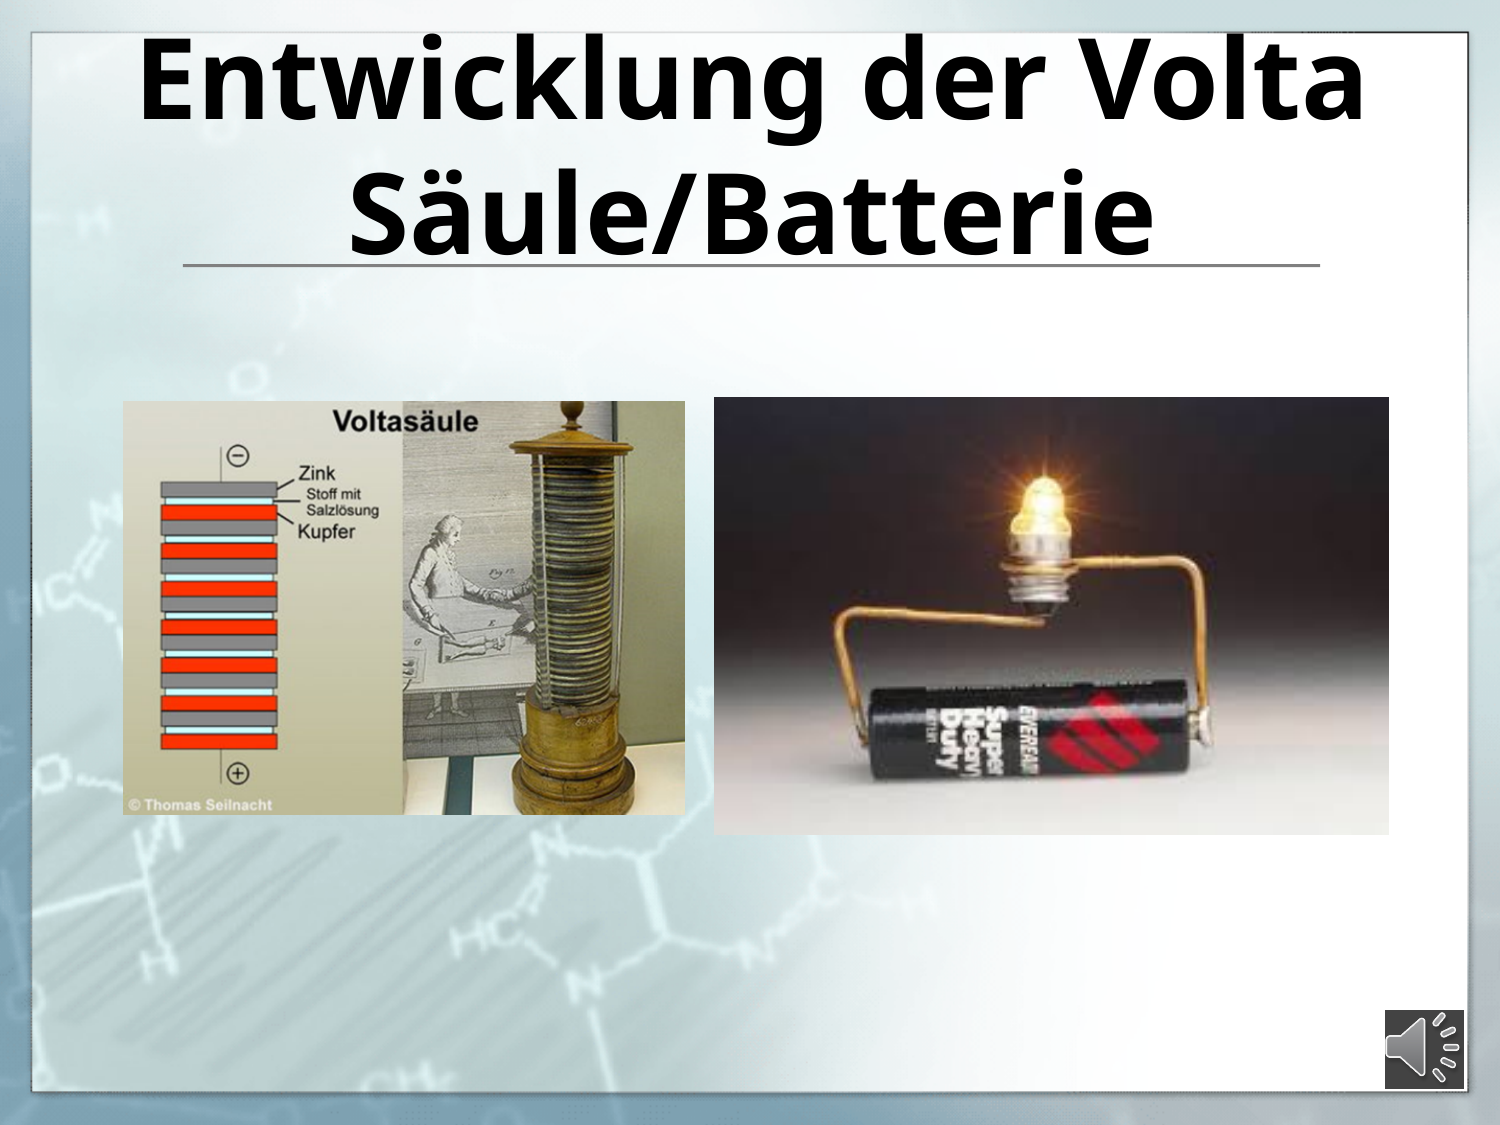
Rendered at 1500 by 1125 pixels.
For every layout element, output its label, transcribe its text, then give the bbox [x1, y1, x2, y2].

title Entwicklung der Volta Säule/Batterie [64, 54, 1440, 230]
picture [0, 0, 1500, 1125]
